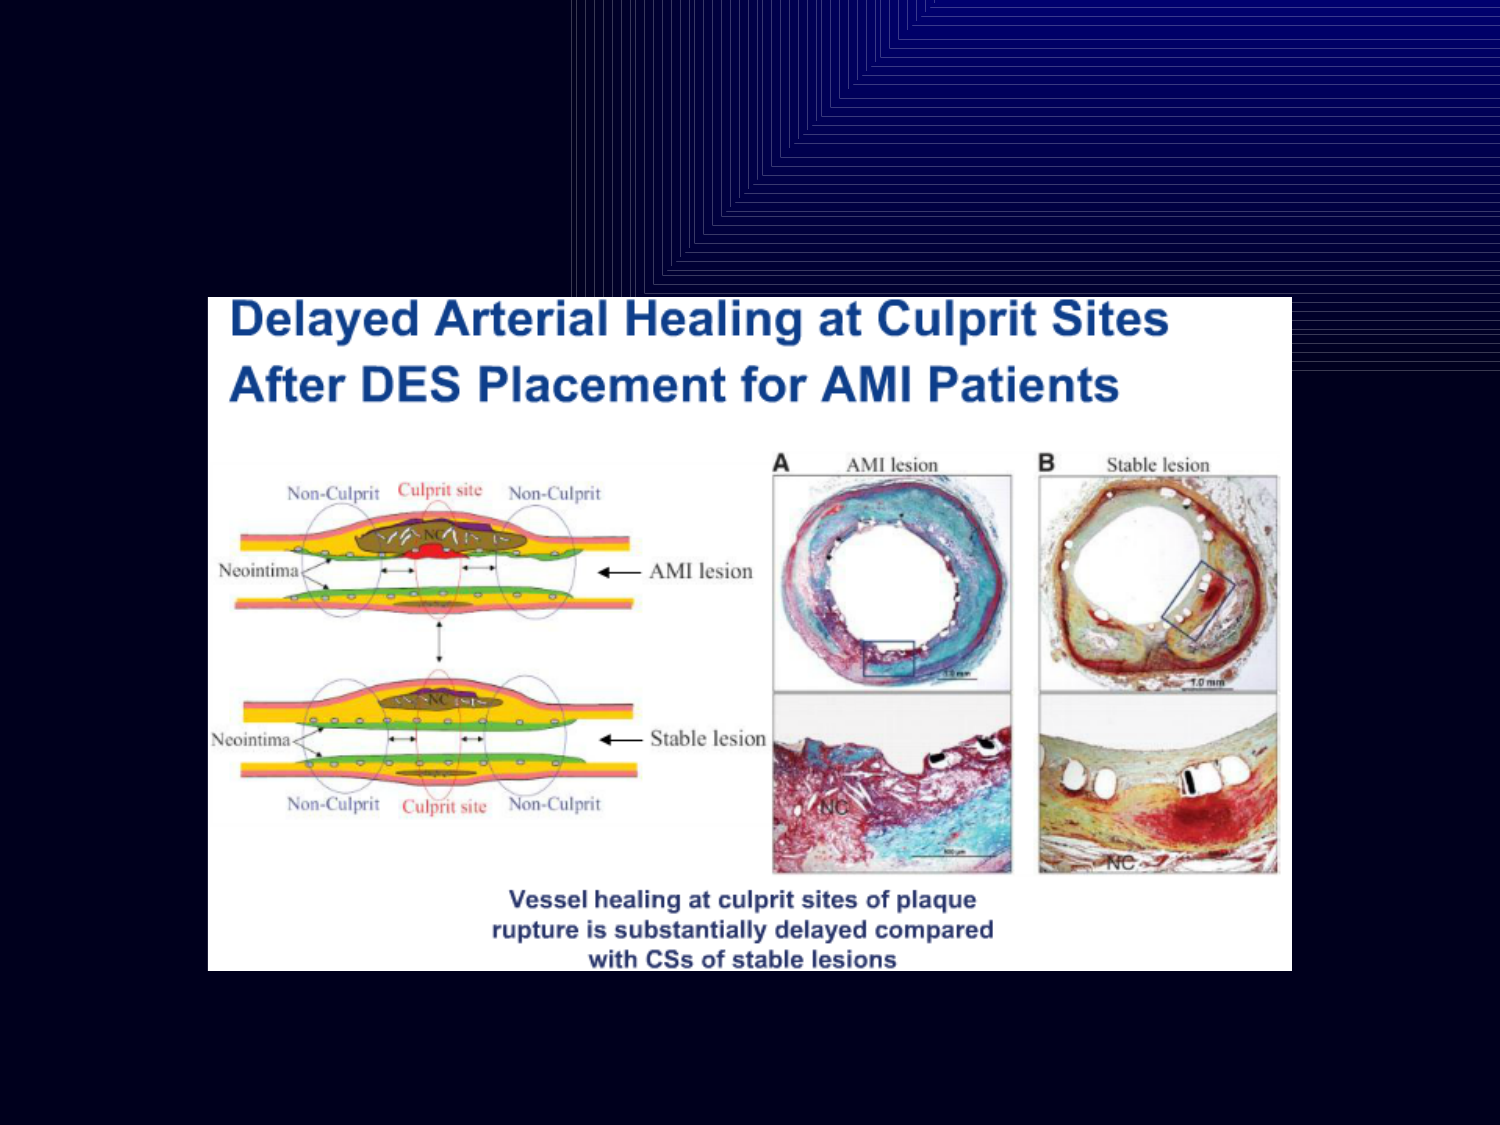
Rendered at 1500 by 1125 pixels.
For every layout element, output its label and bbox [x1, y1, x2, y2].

list [207, 262, 1293, 971]
